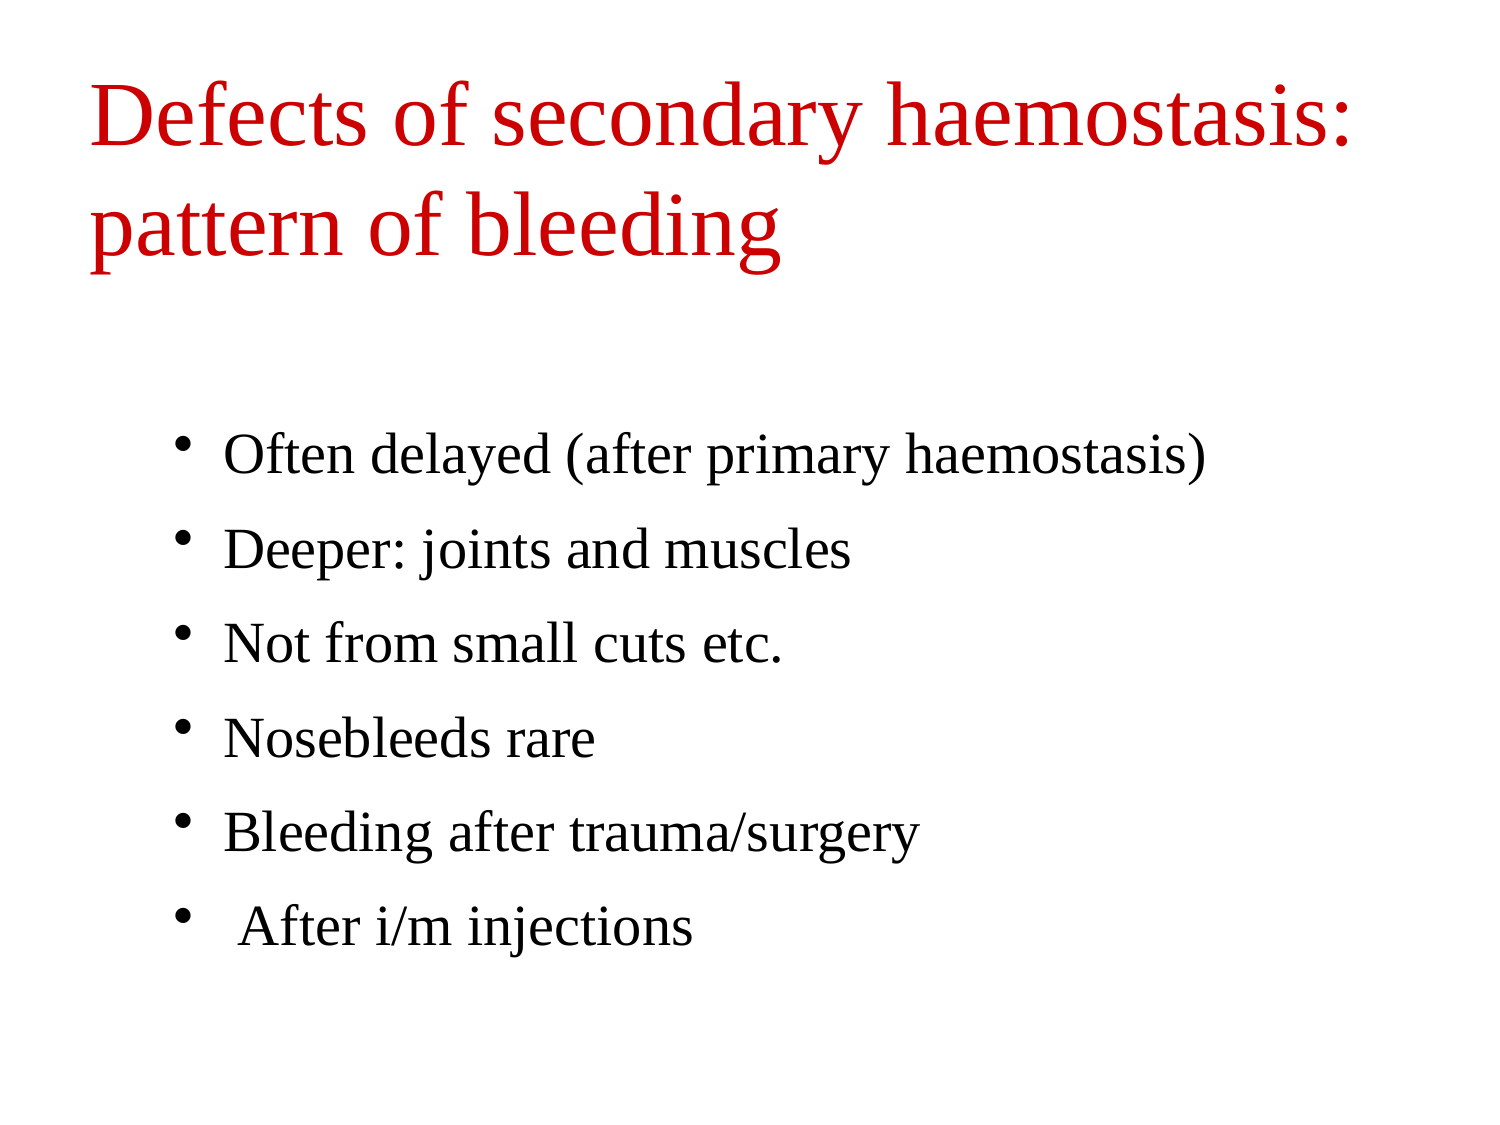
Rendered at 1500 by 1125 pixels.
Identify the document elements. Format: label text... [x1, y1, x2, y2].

text_box Often delayed (after primary haemostasis) Deeper: joints and muscles Not from small cuts etc. Nosebleeds rare Bleeding after trauma/surgery After i/m injections [158, 383, 1390, 965]
text_box Defects of secondary haemostasis: pattern of bleeding [74, 46, 1387, 282]
